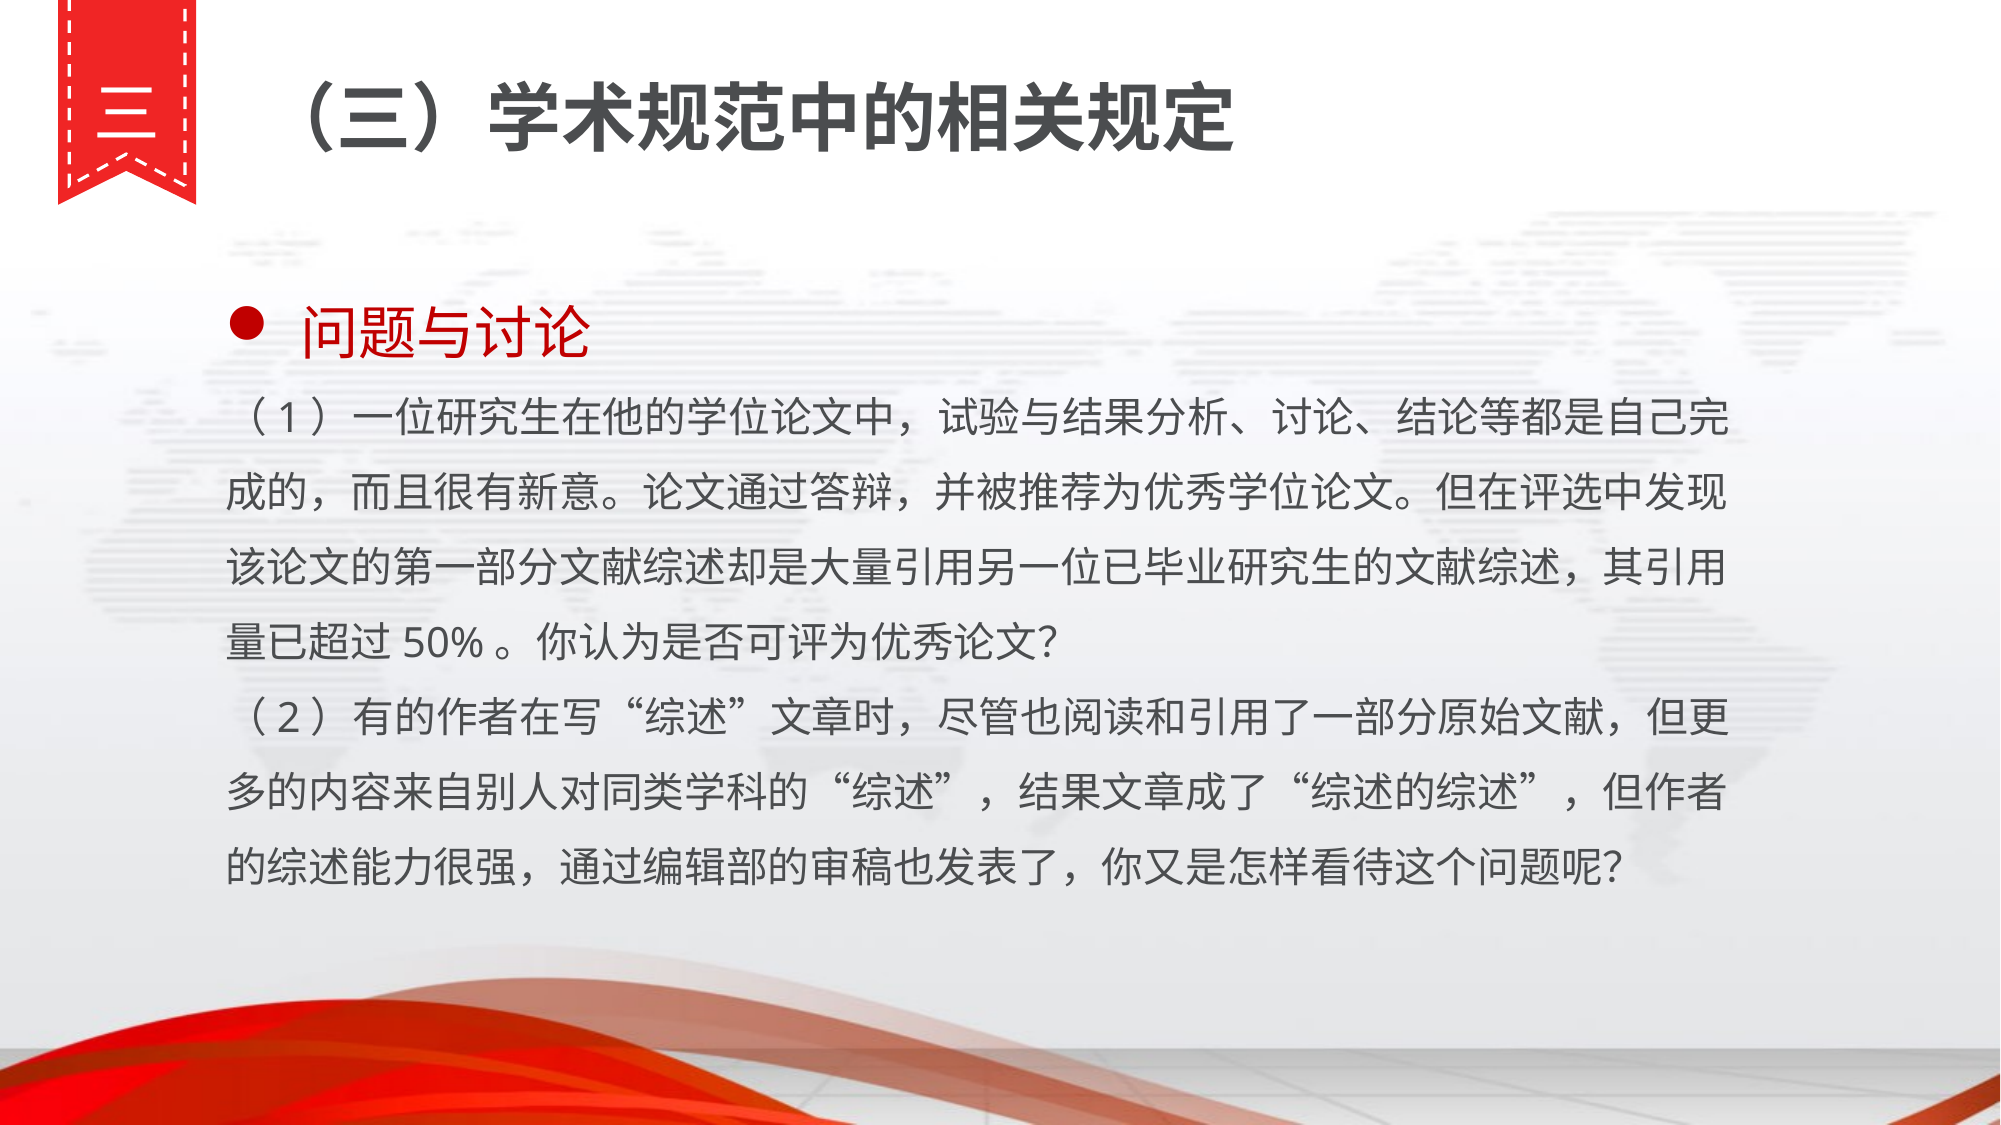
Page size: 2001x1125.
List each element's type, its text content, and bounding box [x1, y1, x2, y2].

text_box 问题与讨论 （1）一位研究生在他的学位论文中，试验与结果分析、讨论、结论等都是自己完成的，而且很有新意。论文通过答辩，并被推荐为优秀学位论文。但在评选中发现该论文的第一部分文献综述却是大量引用另一位已毕业研究生的文献综述，其引用量已超过50%。你认为是否可评为优秀论文？ （2）有的作者在写“综述”文章时，尽管也阅读和引用了一部分原始文献，但更多的内容来自别人对同类学科的“综述”，结果文章成了“综述的综述”，但作者的综述能力很强，通过编辑部的审稿也发表了，你又是怎样看待这个问题呢？ [210, 253, 1785, 1004]
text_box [57, 0, 197, 205]
text_box （三）学术规范中的相关规定 [246, 63, 1403, 169]
picture [0, 0, 2001, 1125]
